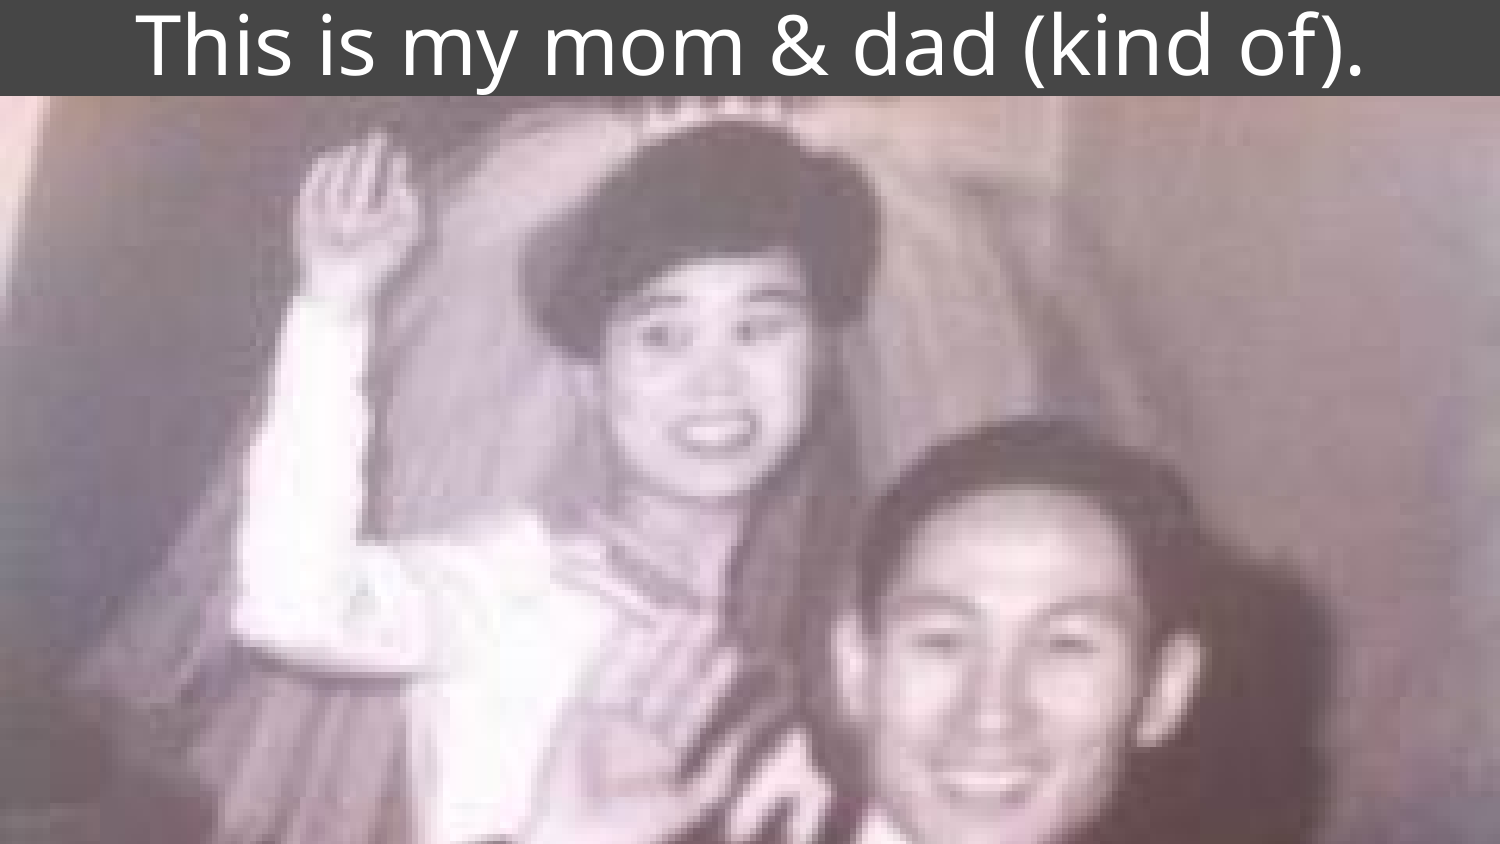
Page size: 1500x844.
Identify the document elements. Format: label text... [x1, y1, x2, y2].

text_box This is my mom & dad (kind of). [114, 0, 1390, 95]
picture [0, 96, 1500, 844]
